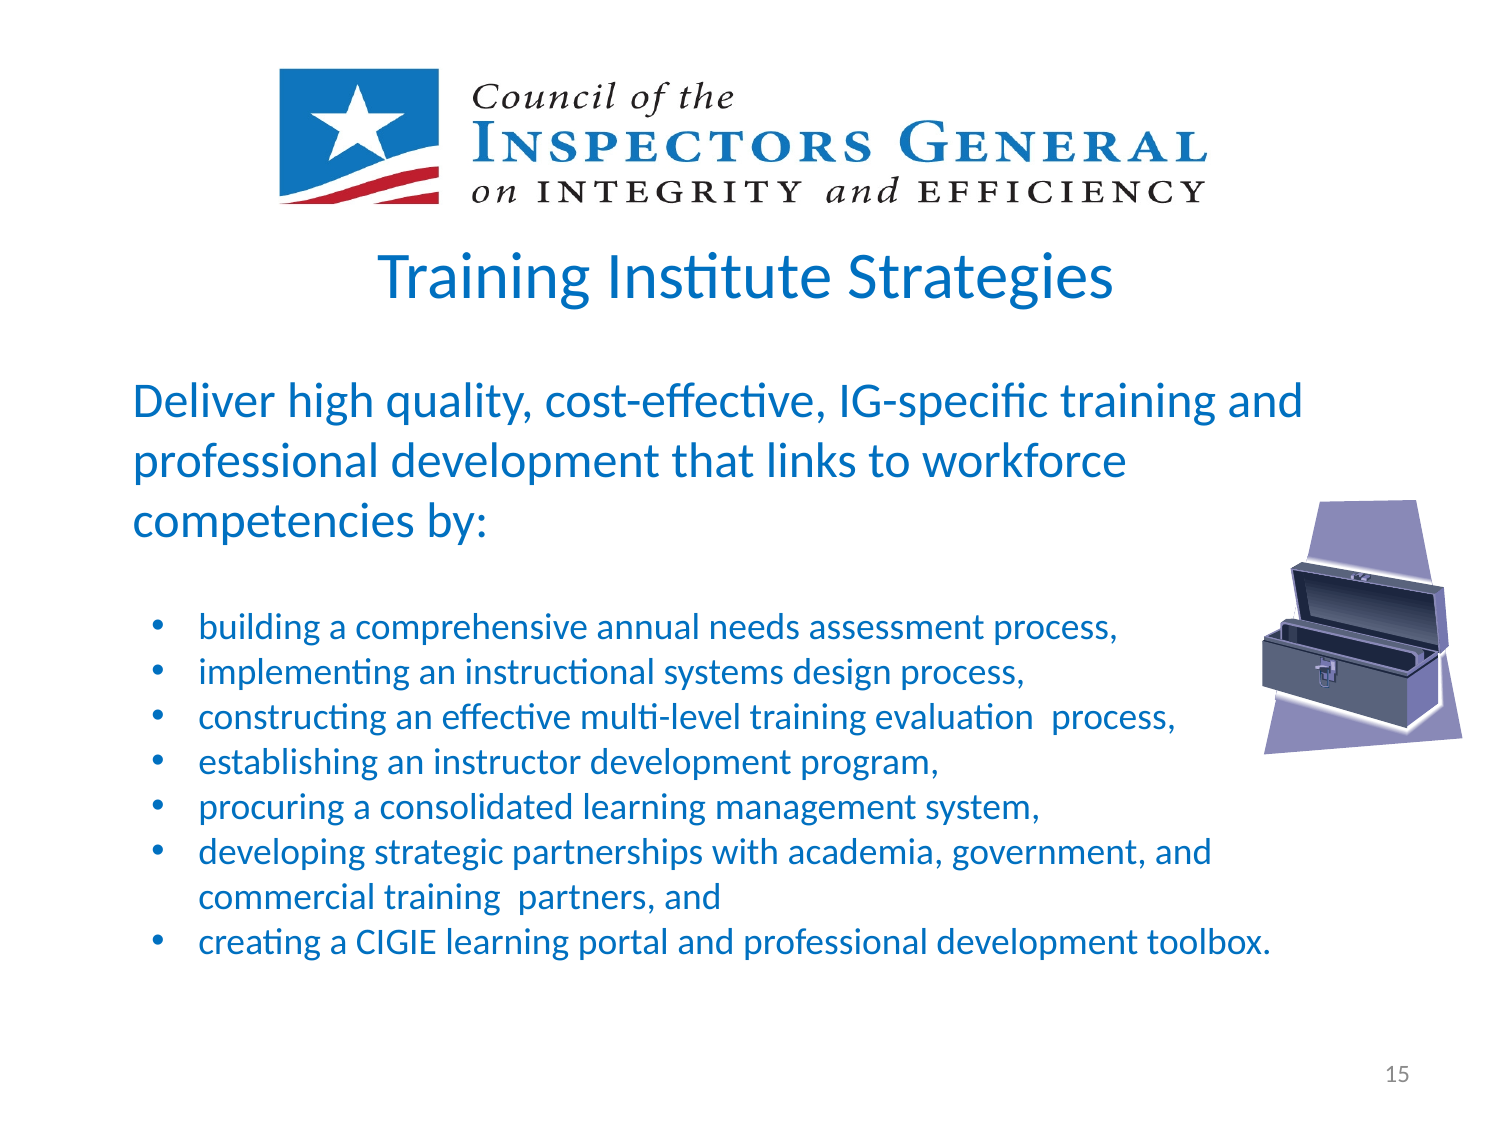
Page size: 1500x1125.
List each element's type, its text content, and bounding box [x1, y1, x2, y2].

text_box Training Institute Strategies Deliver high quality, cost-effective, IG-specific training and professional development that links to workforce competencies by: building a comprehensive annual needs assessment process, implementing an instructional systems design process, constructing an effective multi-level training evaluation process, establishing an instructor development program, procuring a consolidated learning management system, developing strategic partnerships with academia, government, and commercial training partners, and creating a CIGIE learning portal and professional development toolbox. [61, 224, 1375, 970]
slide_number 15 [1074, 1042, 1425, 1103]
picture [276, 67, 1213, 208]
picture [1262, 499, 1463, 755]
